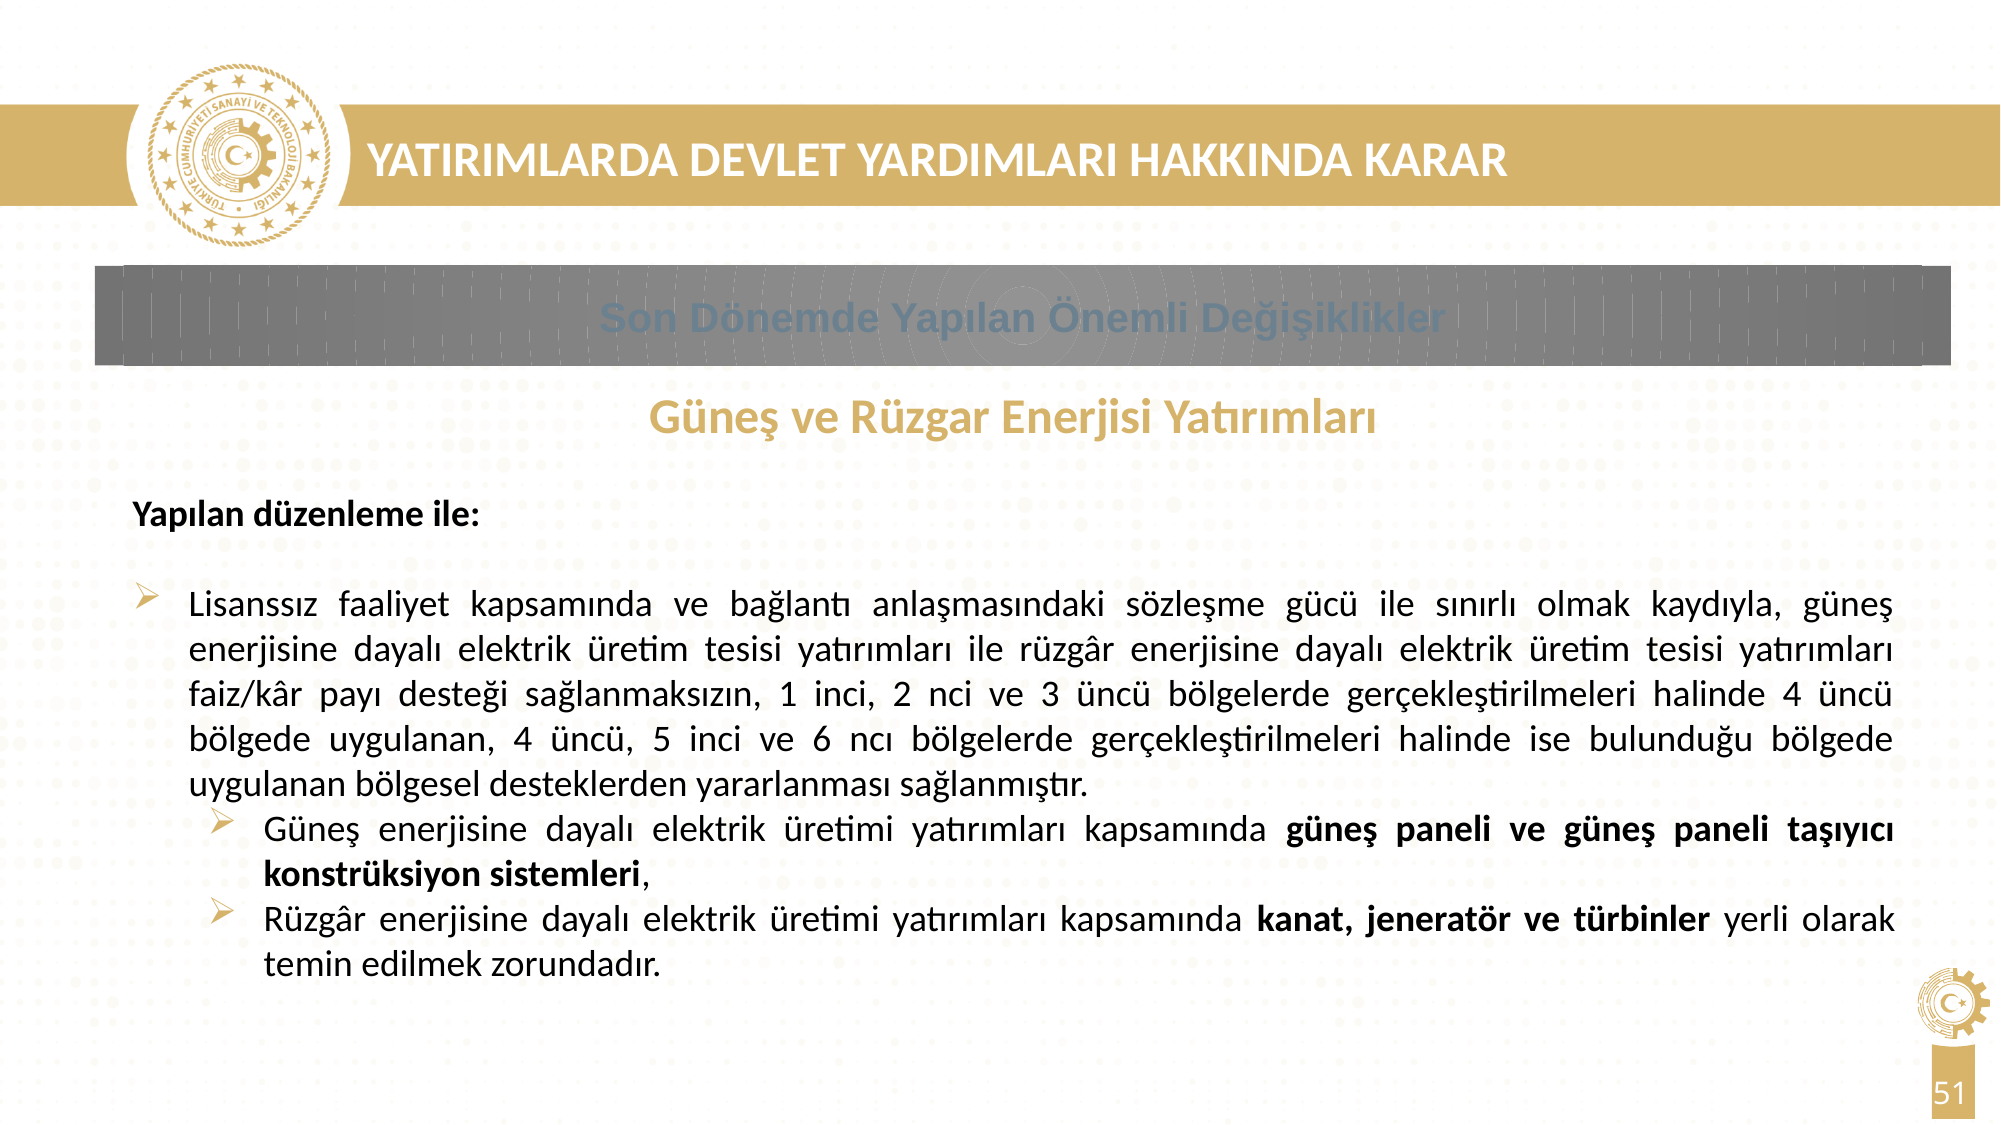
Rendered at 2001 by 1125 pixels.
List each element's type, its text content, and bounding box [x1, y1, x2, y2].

slide_number 51 [1910, 1064, 1992, 1125]
text_box Güneş ve Rüzgar Enerjisi Yatırımları Yapılan düzenleme ile: Lisanssız faaliyet kapsamında ve bağlantı anlaşmasındaki sözleşme gücü ile sınırlı olmak kaydıyla, güneş enerjisine dayalı elektrik üretim tesisi yatırımları ile rüzgâr enerjisine dayalı elektrik üretim tesisi yatırımları faiz/kâr payı desteği sağlanmaksızın, 1 inci, 2 nci ve 3 üncü bölgelerde gerçekleştirilmeleri halinde 4 üncü bölgede uygulanan, 4 üncü, 5 inci ve 6 ncı bölgelerde gerçekleştirilmeleri halinde ise bulunduğu bölgede uygulanan bölgesel desteklerden yararlanması sağlanmıştır. Güneş enerjisine dayalı elektrik üretimi yatırımları kapsamında güneş paneli ve güneş paneli taşıyıcı konstrüksiyon sistemleri, Rüzgâr enerjisine dayalı elektrik üretimi yatırımları kapsamında kanat, jeneratör ve türbinler yerli olarak temin edilmek zorundadır. [117, 376, 1911, 1081]
text_box YATIRIMLARDA DEVLET YARDIMLARI HAKKINDA KARAR [352, 118, 2000, 194]
picture [0, 0, 2001, 1125]
text_box Son Dönemde Yapılan Önemli Değişiklikler [94, 265, 1952, 366]
